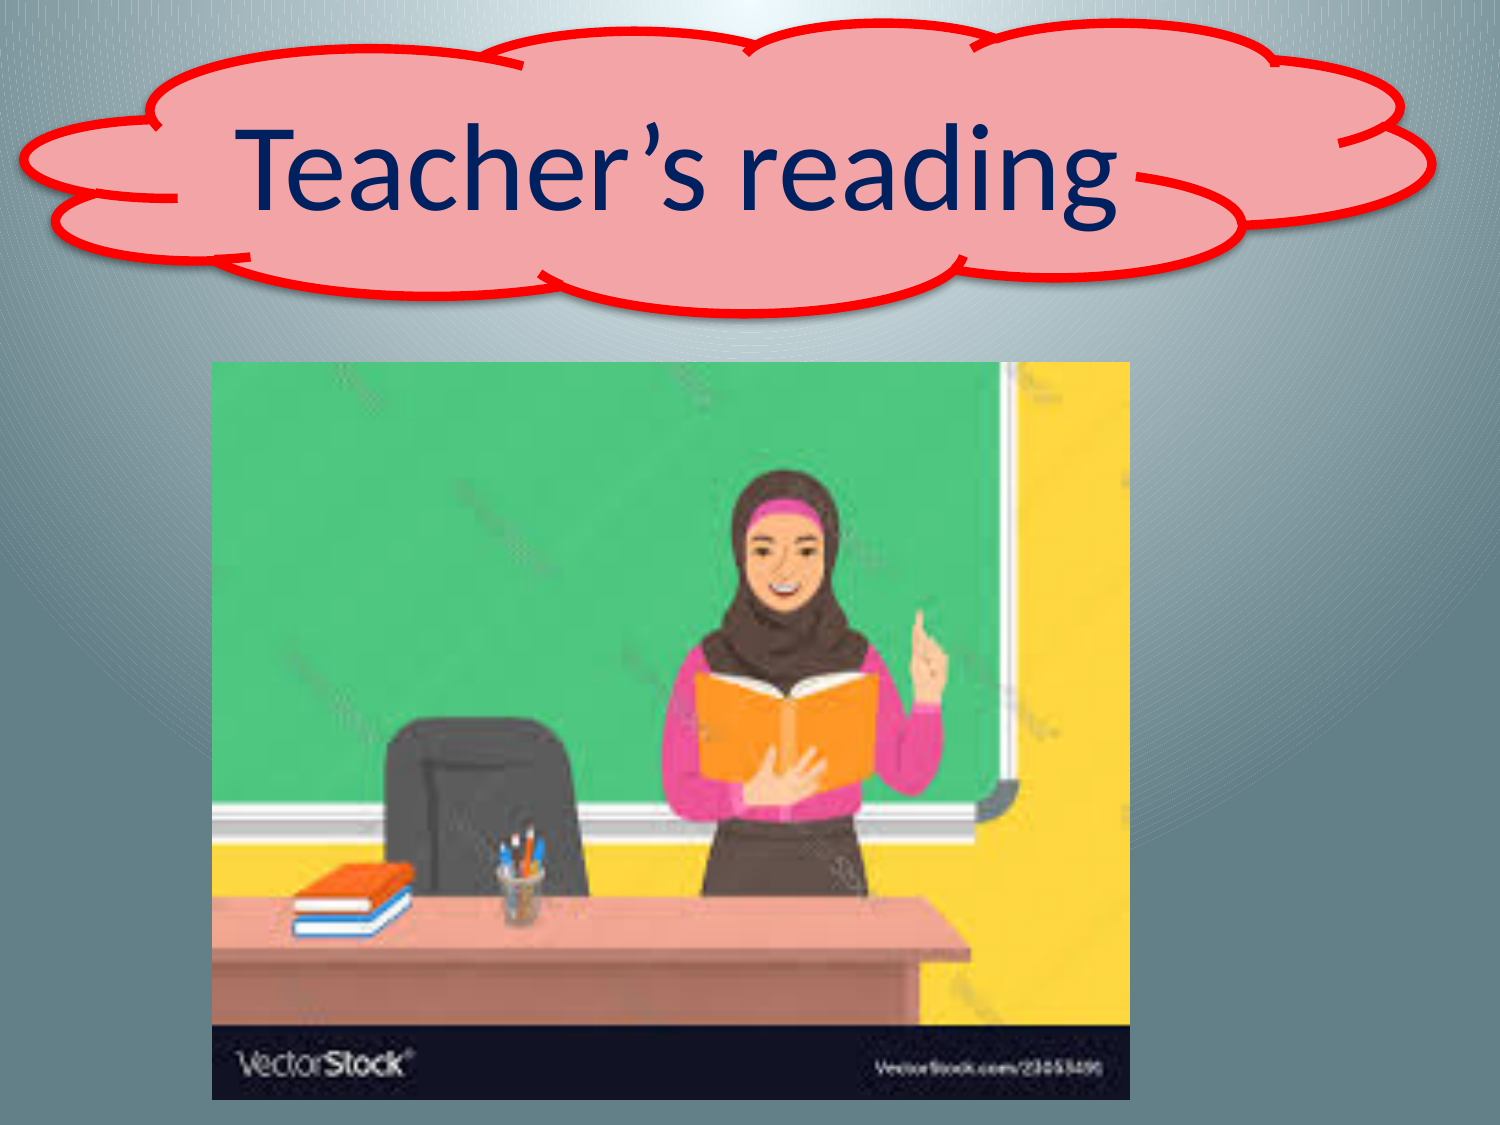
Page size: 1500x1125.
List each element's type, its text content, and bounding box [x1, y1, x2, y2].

picture [212, 362, 1130, 1100]
text_box Teacher’s reading [23, 22, 1433, 315]
